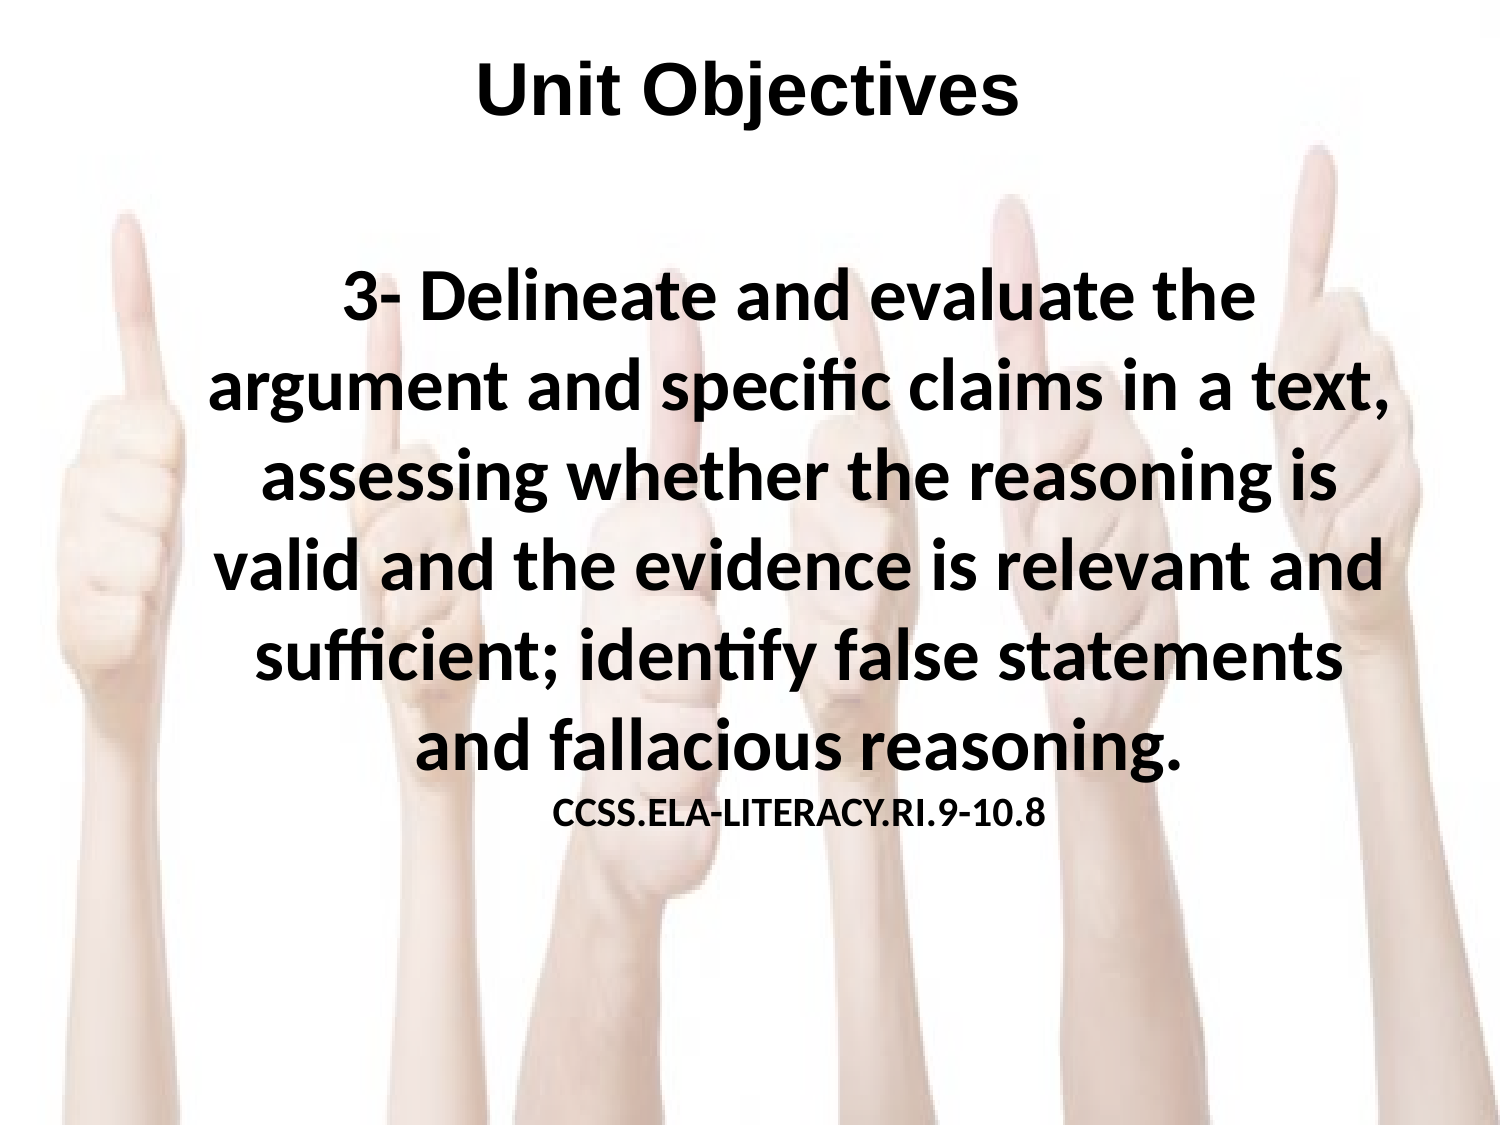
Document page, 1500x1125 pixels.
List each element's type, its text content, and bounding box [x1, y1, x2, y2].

text_box 3- Delineate and evaluate the argument and specific claims in a text, assessing whether the reasoning is valid and the evidence is relevant and sufficient; identify false statements and fallacious reasoning. CCSS.ELA-LITERACY.RI.9-10.8 [72, 237, 1425, 1052]
text_box Unit Objectives [47, 32, 1450, 139]
